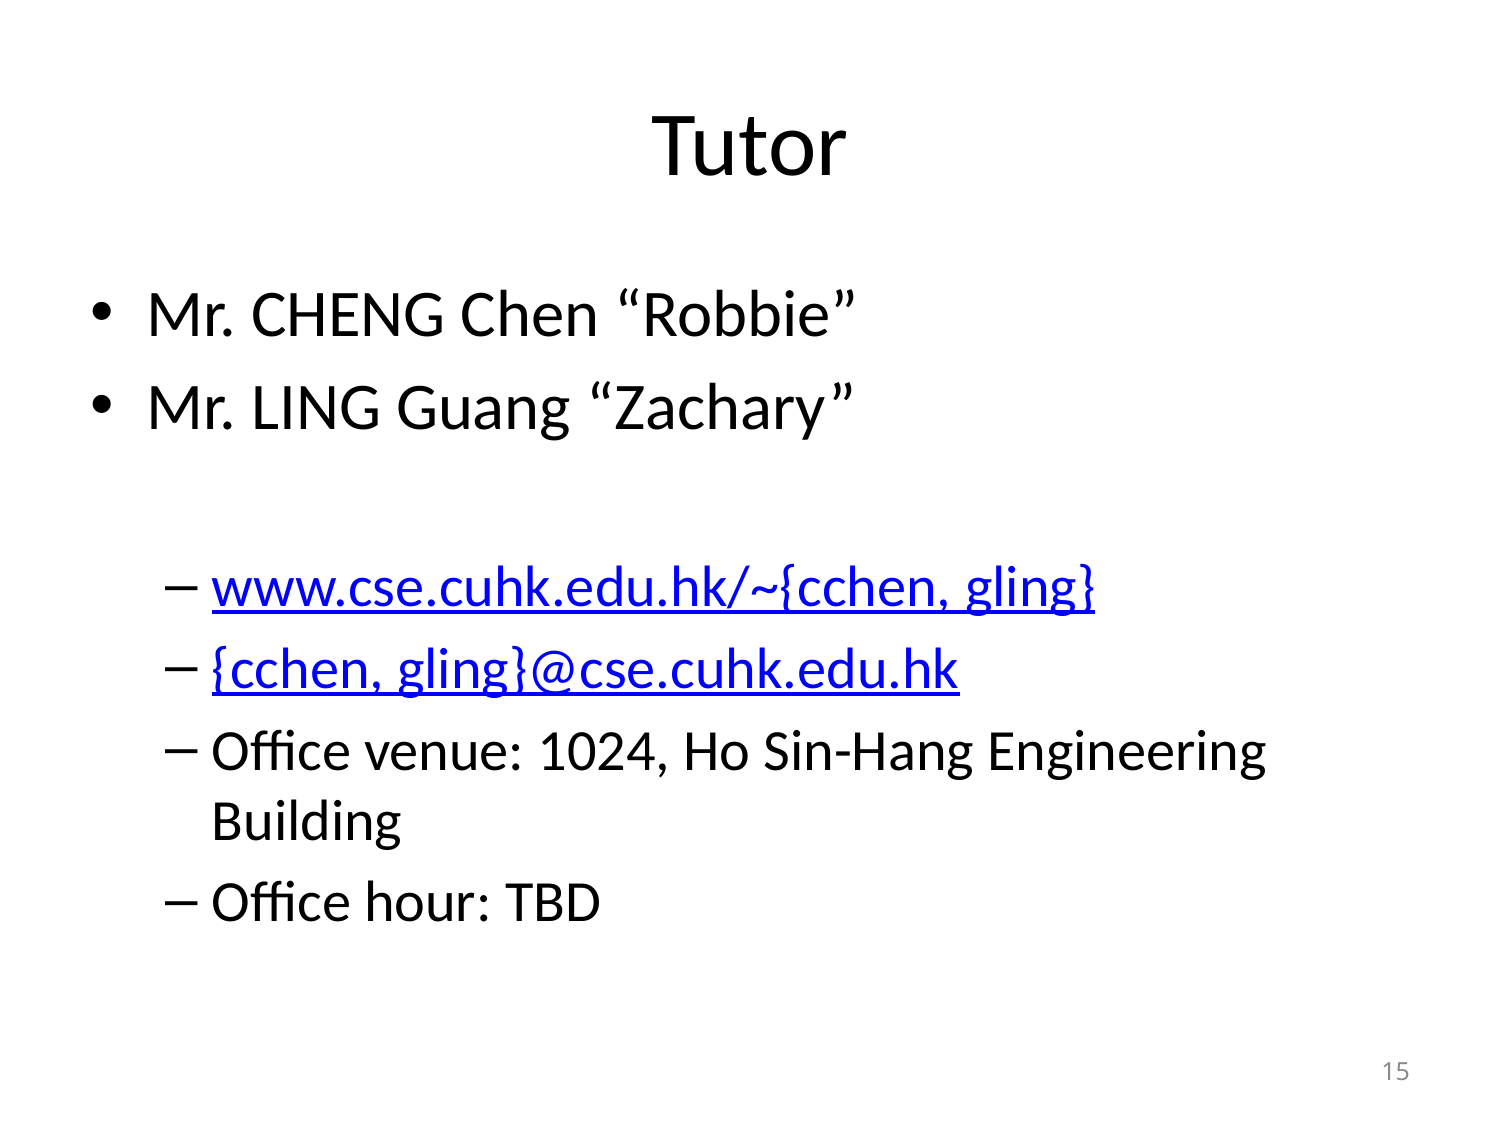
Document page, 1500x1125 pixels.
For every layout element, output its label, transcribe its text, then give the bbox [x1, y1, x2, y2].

slide_number 15 [1074, 1042, 1425, 1103]
list Mr. CHENG Chen “Robbie” Mr. LING Guang “Zachary” www.cse.cuhk.edu.hk/~{cchen, gling} {cchen, gling}@cse.cuhk.edu.hk Office venue: 1024, Ho Sin-Hang Engineering Building Office hour: TBD [75, 262, 1425, 1005]
title Tutor [75, 45, 1425, 233]
